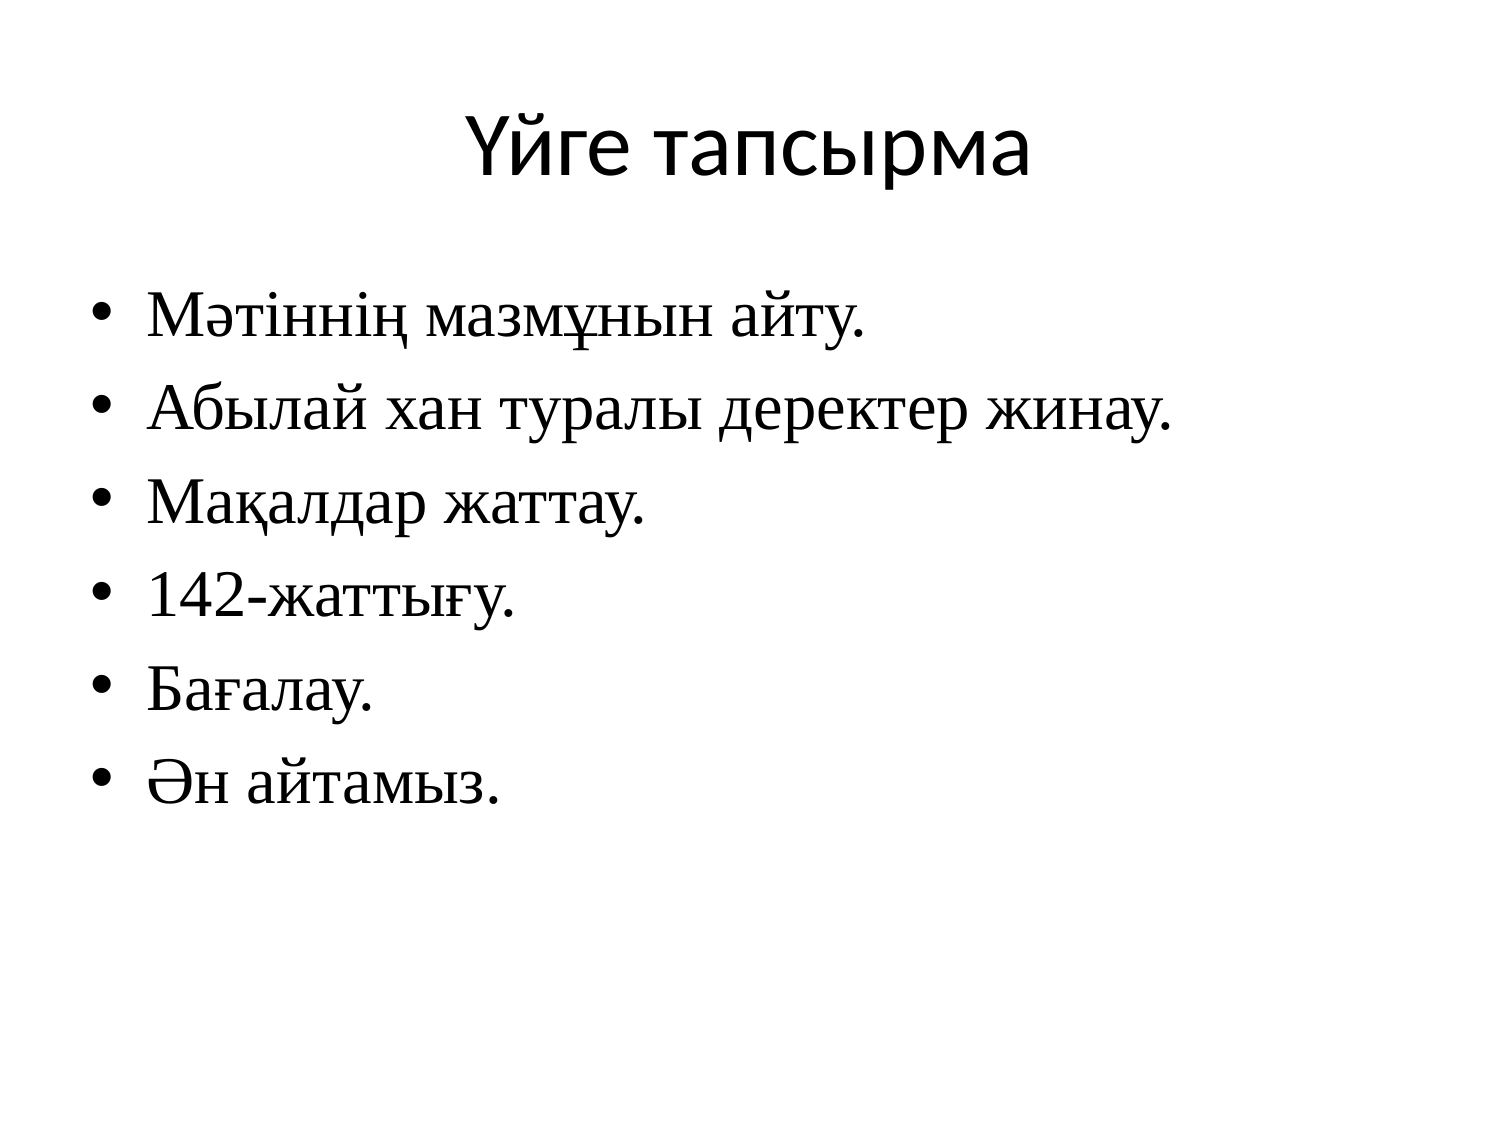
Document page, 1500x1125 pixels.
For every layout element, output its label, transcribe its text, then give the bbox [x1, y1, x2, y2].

list Мәтіннің мазмұнын айту. Абылай хан туралы деректер жинау. Мақалдар жаттау. 142-жаттығу. Бағалау. Ән айтамыз. [75, 262, 1425, 1005]
title Үйге тапсырма [75, 45, 1425, 233]
